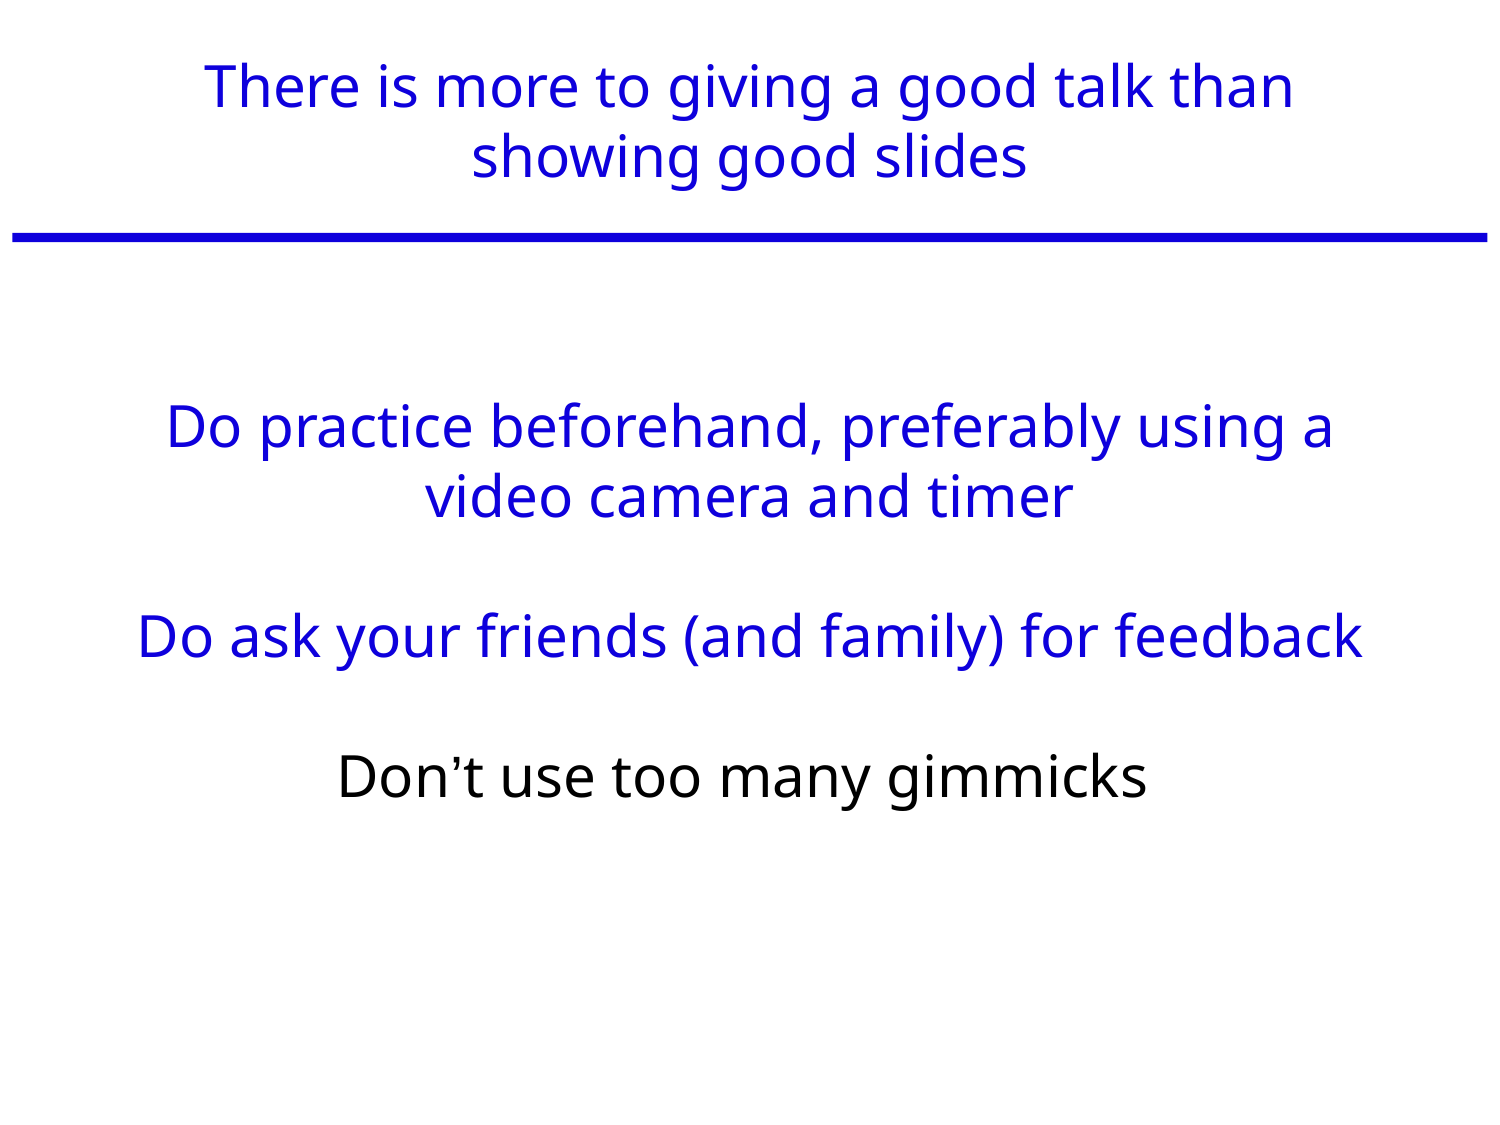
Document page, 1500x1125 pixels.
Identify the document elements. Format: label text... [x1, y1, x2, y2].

title There is more to giving a good talk than showing good slides [112, 24, 1388, 213]
text_box Do practice beforehand, preferably using a video camera and timer Do ask your friends (and family) for feedback Don’t use too many gimmicks [87, 399, 1413, 588]
